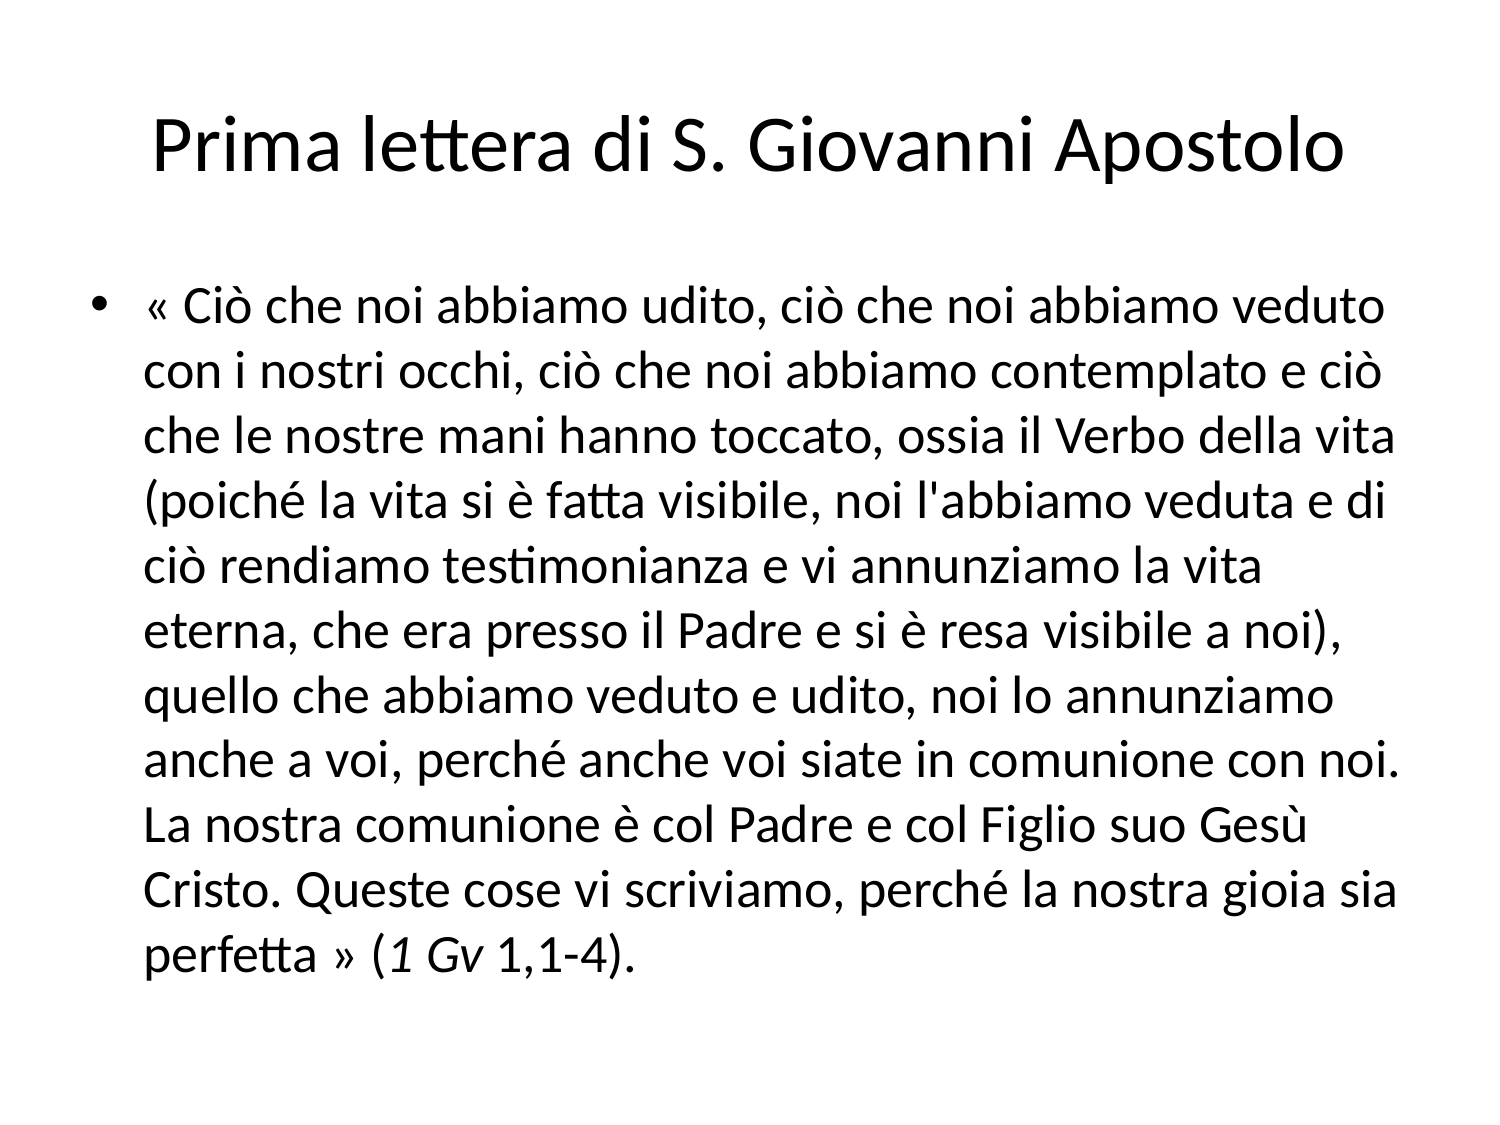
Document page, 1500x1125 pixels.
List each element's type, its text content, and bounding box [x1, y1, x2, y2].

title Prima lettera di S. Giovanni Apostolo [75, 45, 1425, 233]
list « Ciò che noi abbiamo udito, ciò che noi abbiamo veduto con i nostri occhi, ciò che noi abbiamo contemplato e ciò che le nostre mani hanno toccato, ossia il Verbo della vita (poiché la vita si è fatta visibile, noi l'abbiamo veduta e di ciò rendiamo testimonianza e vi annunziamo la vita eterna, che era presso il Padre e si è resa visibile a noi), quello che abbiamo veduto e udito, noi lo annunziamo anche a voi, perché anche voi siate in comunione con noi. La nostra comunione è col Padre e col Figlio suo Gesù Cristo. Queste cose vi scriviamo, perché la nostra gioia sia perfetta » (1 Gv 1,1-4). [75, 262, 1425, 1005]
